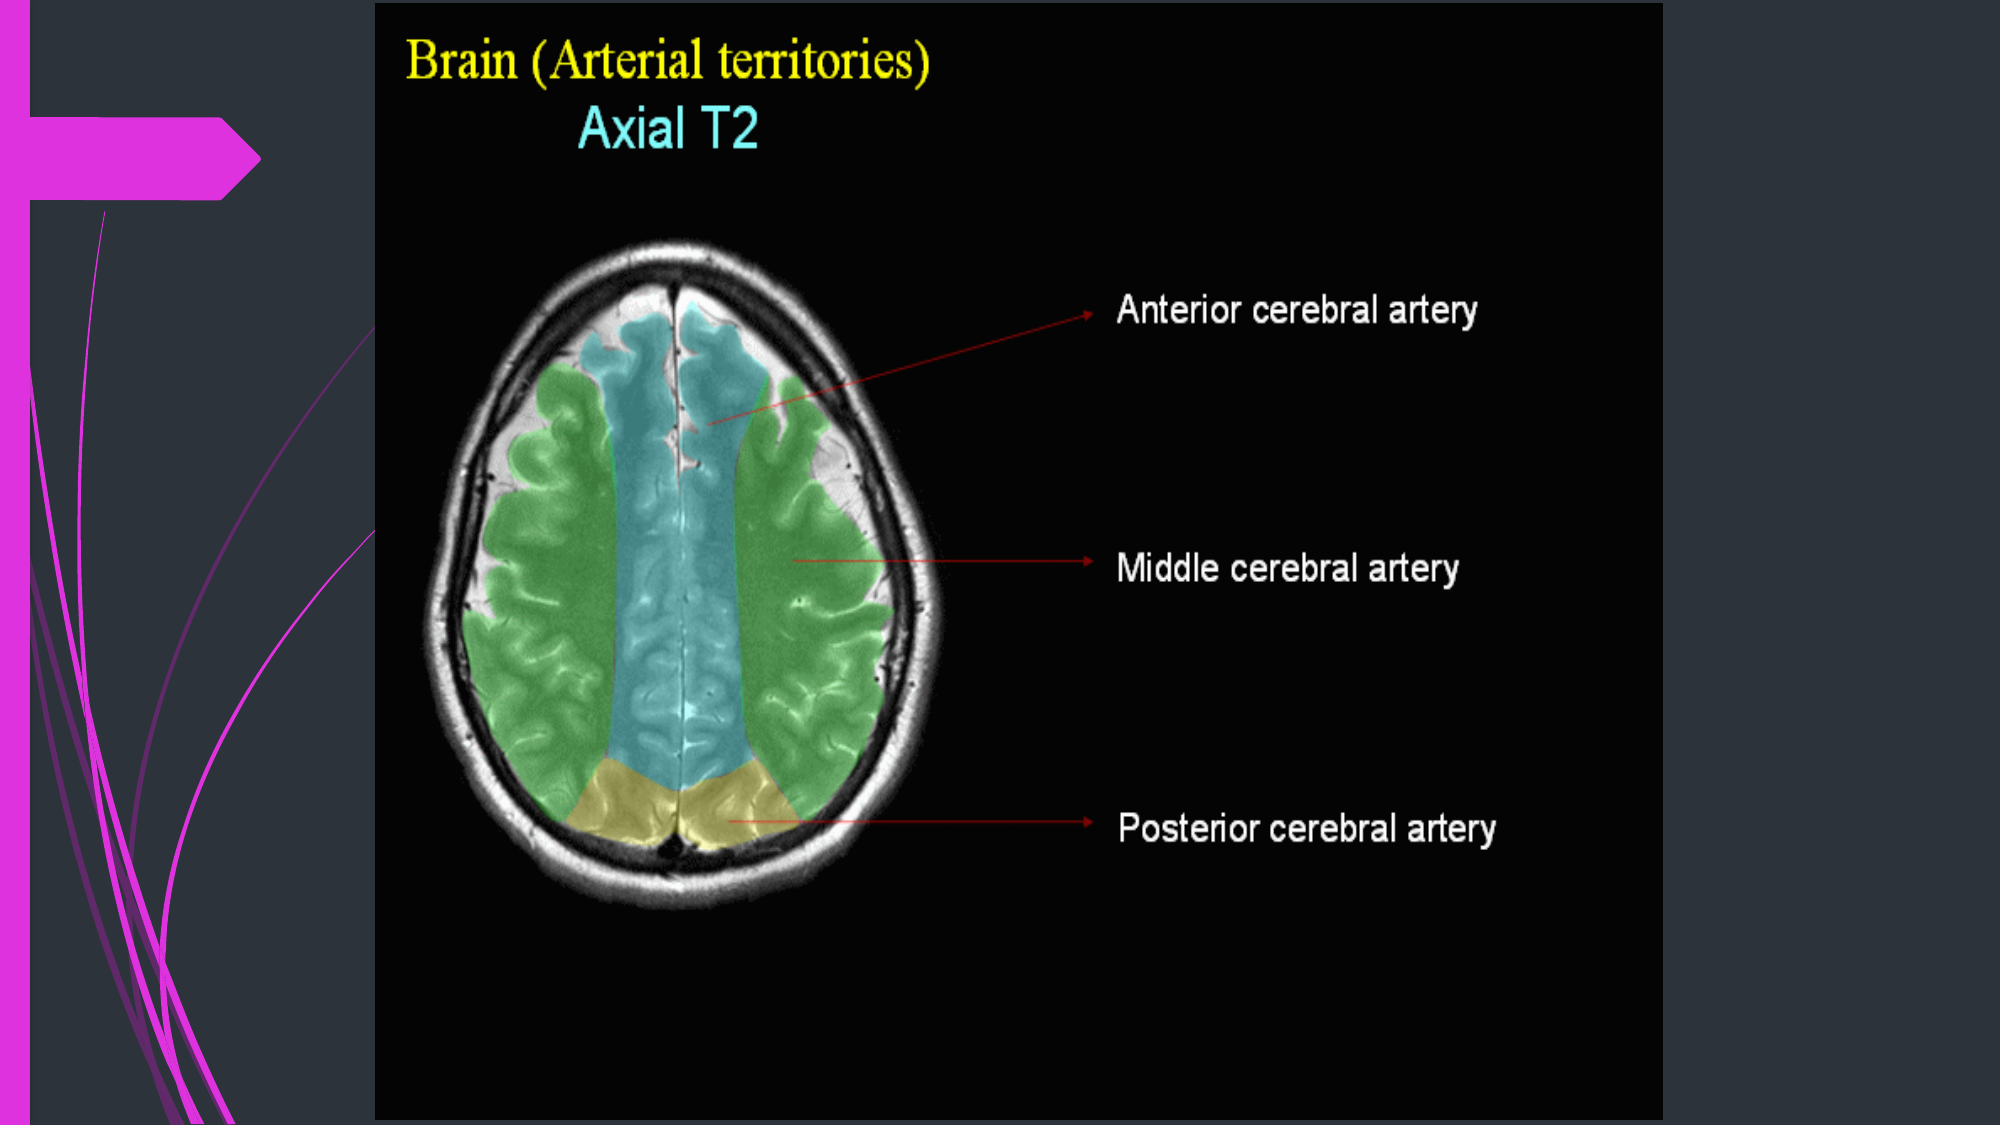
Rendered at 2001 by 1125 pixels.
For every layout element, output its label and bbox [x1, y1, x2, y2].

picture [374, 3, 1663, 1121]
